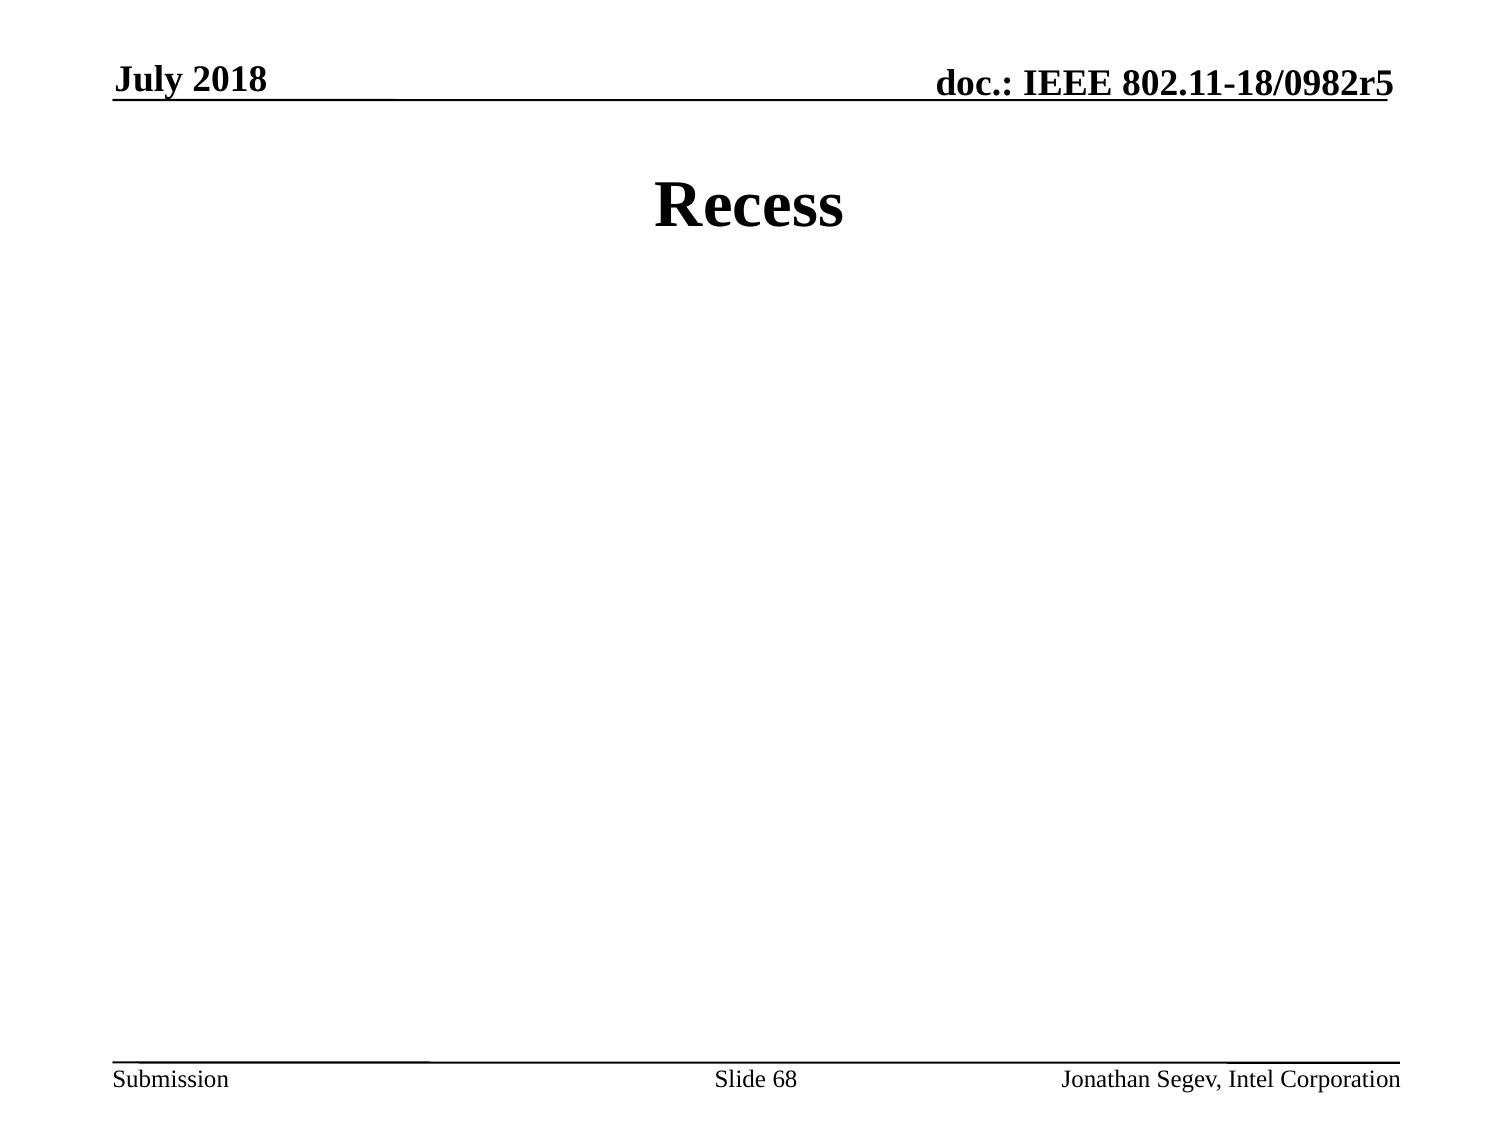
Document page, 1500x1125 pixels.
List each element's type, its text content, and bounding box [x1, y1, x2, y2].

title Recess [112, 112, 1388, 288]
slide_number Slide 68 [712, 1061, 800, 1123]
footer Jonathan Segev, Intel Corporation [878, 1061, 1402, 1093]
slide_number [114, 54, 423, 100]
